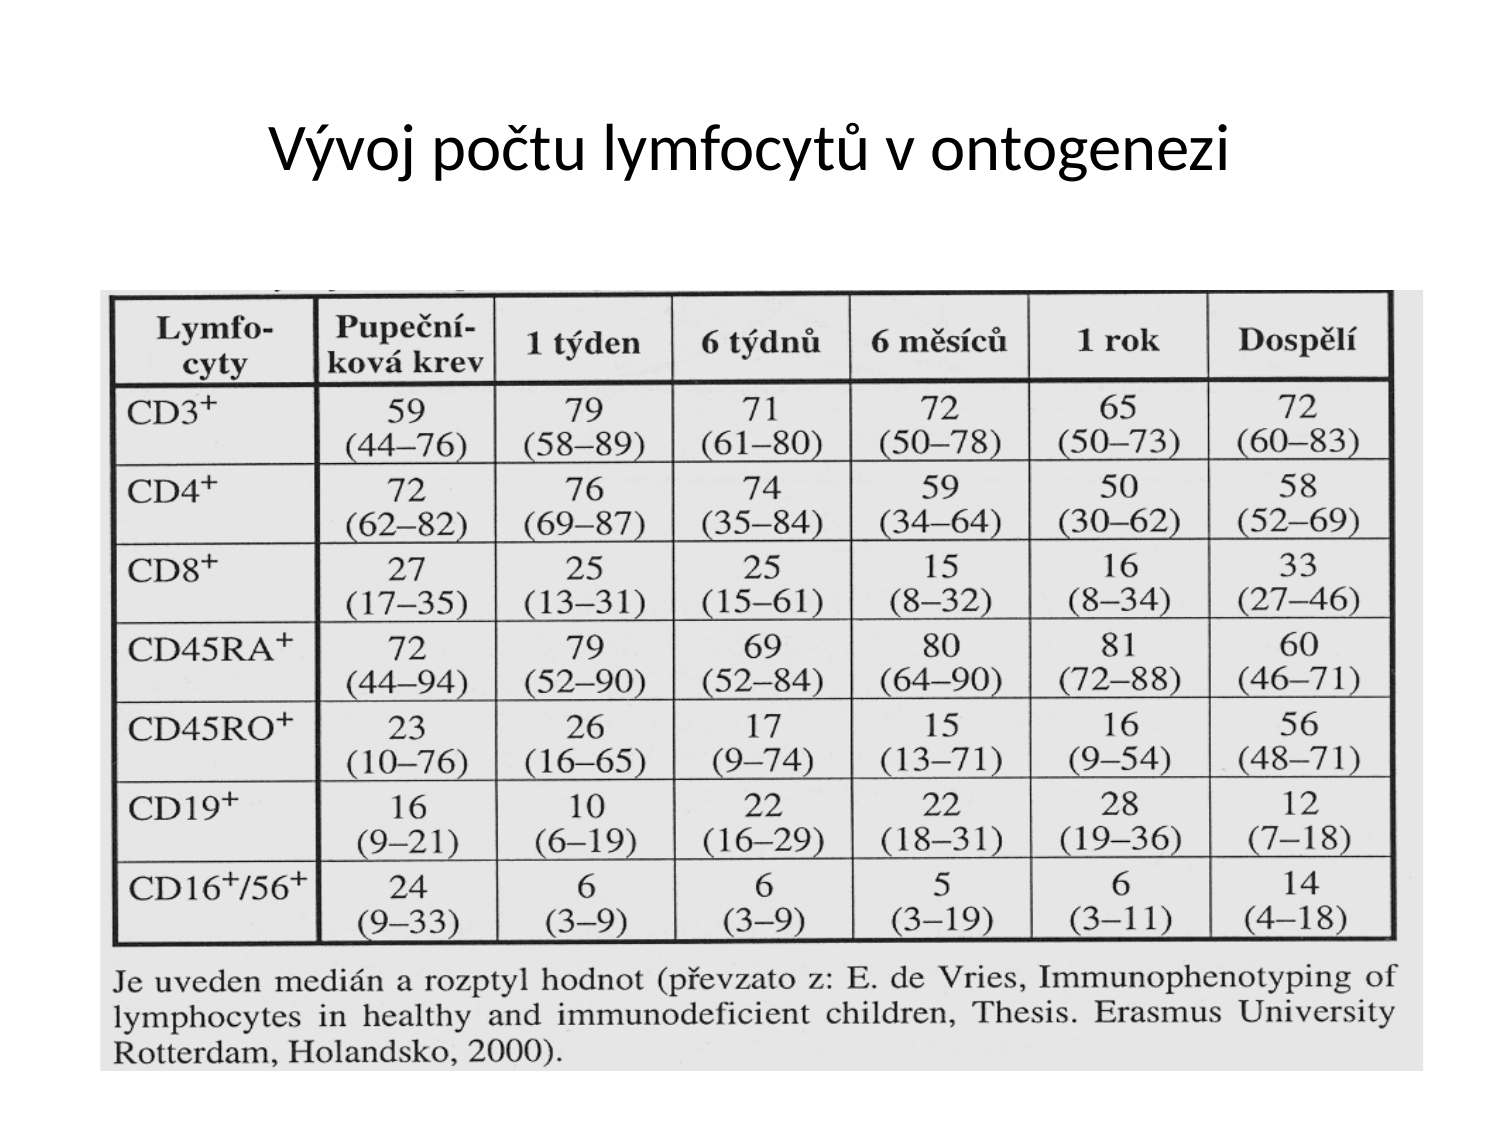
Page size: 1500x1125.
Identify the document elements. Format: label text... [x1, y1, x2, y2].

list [100, 290, 1424, 1071]
title Vývoj počtu lymfocytů v ontogenezi [75, 50, 1425, 238]
